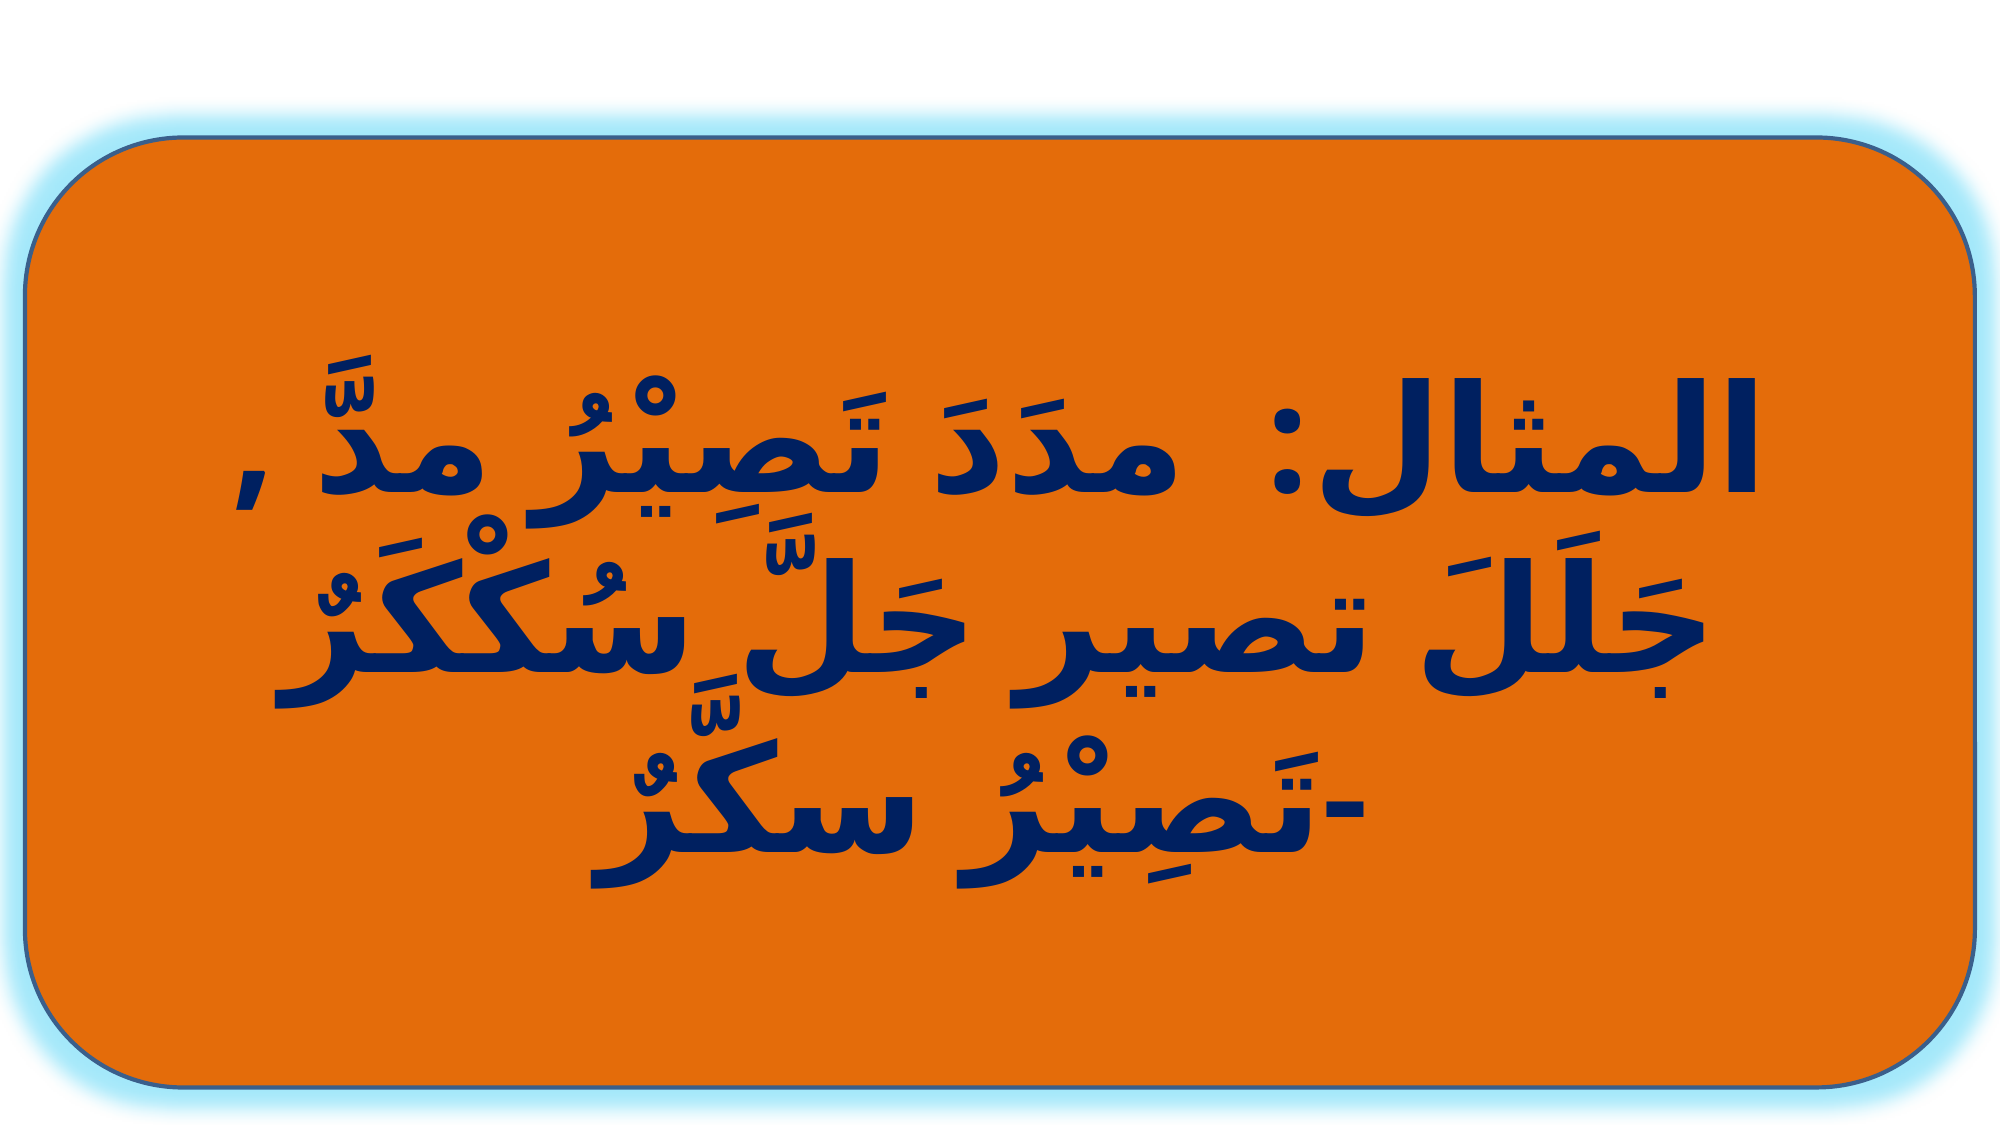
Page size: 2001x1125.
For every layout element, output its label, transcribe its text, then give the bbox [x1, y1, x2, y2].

text_box المثال: مدَدَ تَصِيْرُ مدَّ , جَلَلَ تصير جَلَّ سُكْكَرٌ تَصِيْرُ سكَّرٌ- [22, 135, 1978, 1090]
